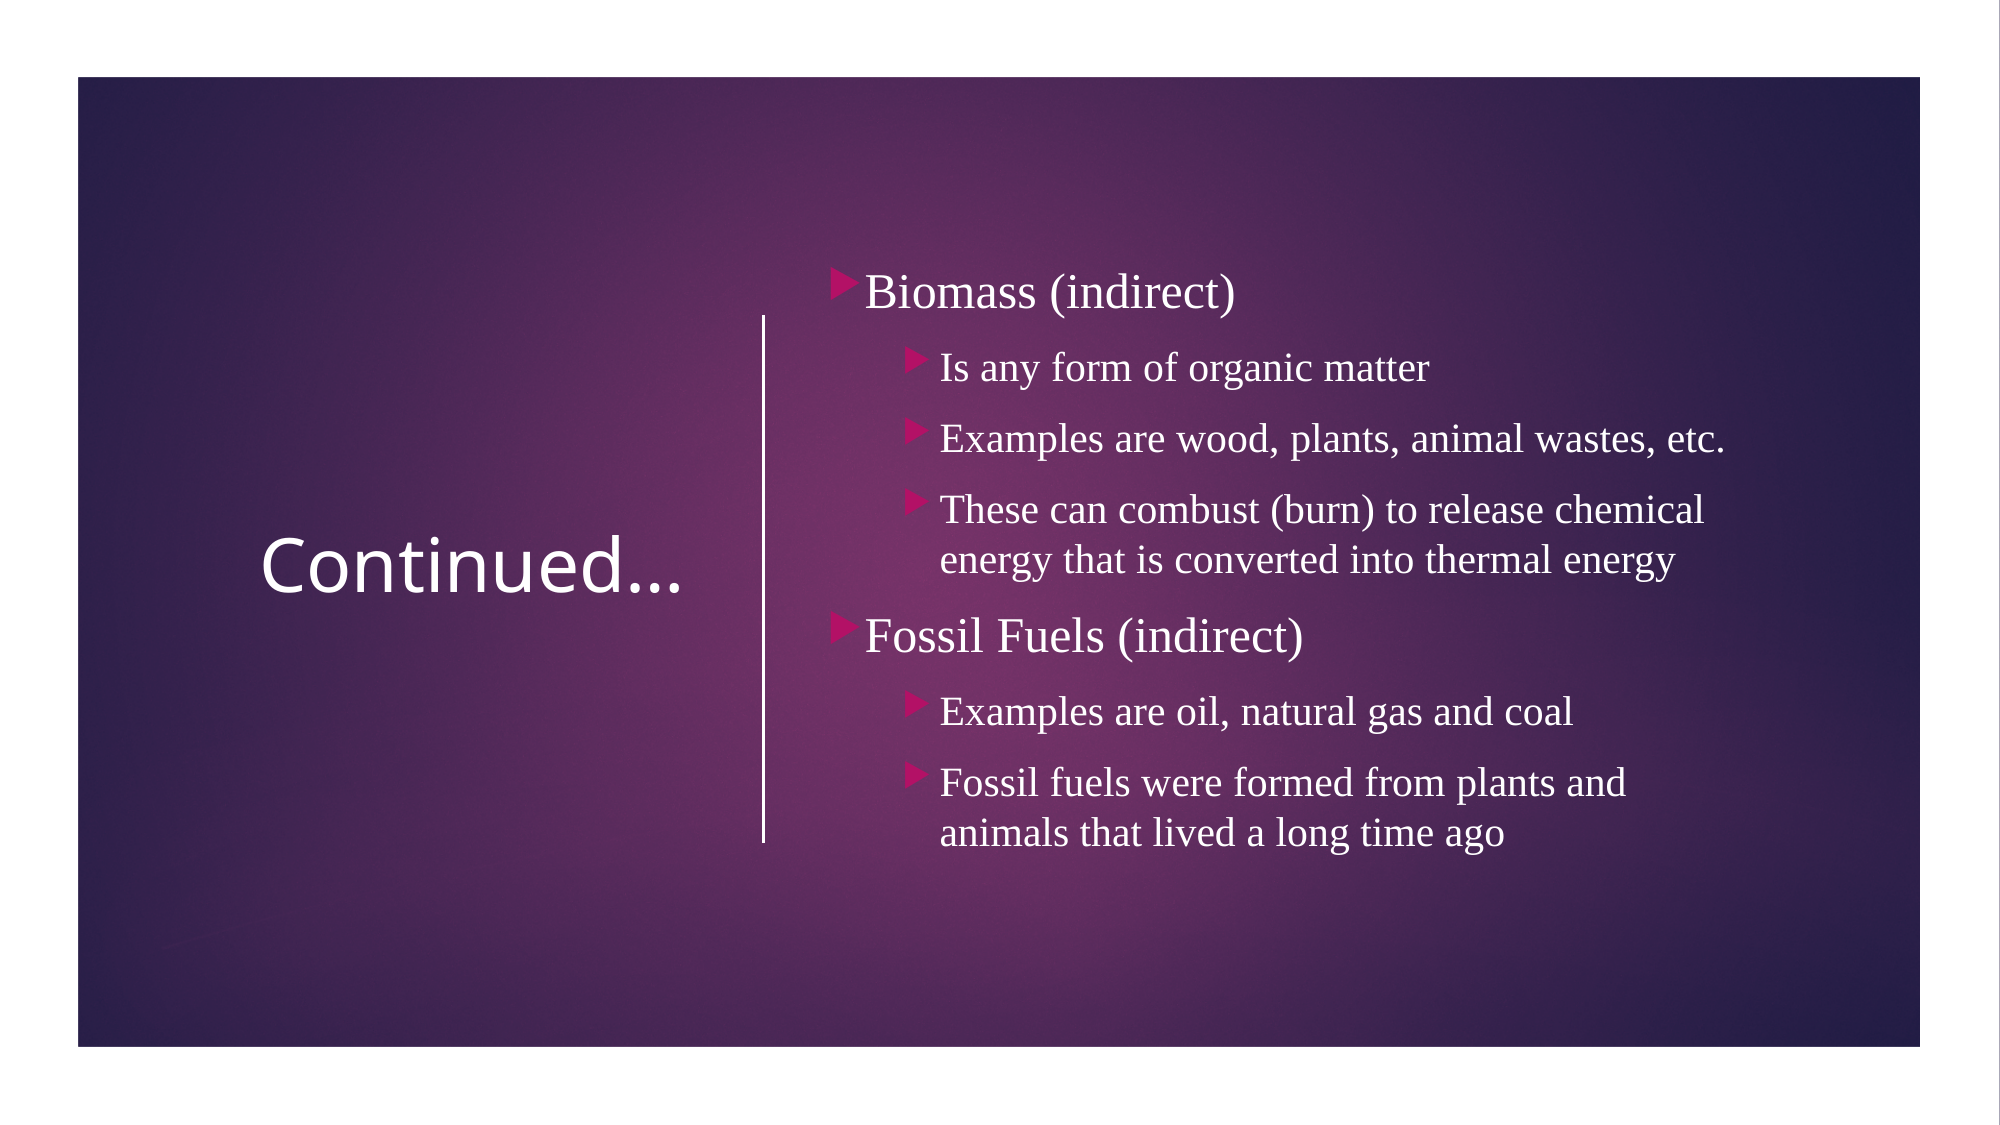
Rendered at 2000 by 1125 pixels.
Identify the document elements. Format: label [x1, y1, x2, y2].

text_box [0, 0, 2000, 1125]
